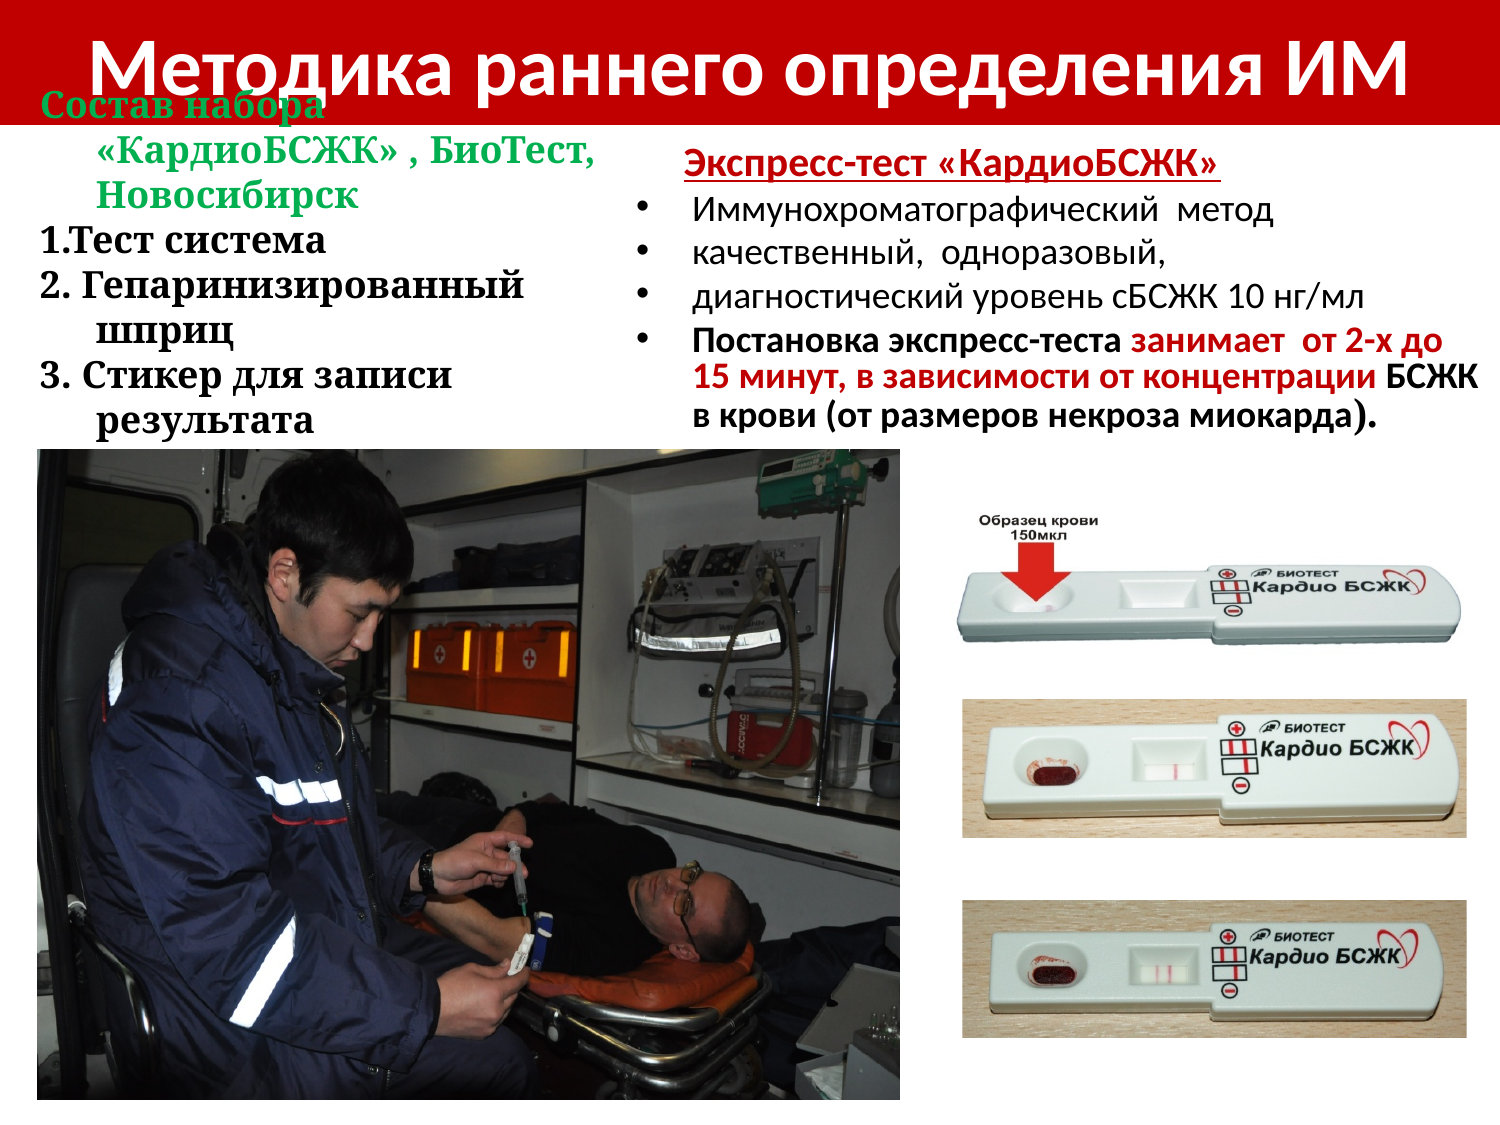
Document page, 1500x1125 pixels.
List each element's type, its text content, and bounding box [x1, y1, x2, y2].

picture [37, 449, 901, 1101]
text_box Состав набора «КардиоБСЖК» , БиоТест, Новосибирск 1.Тест система 2. Гепаринизированный шприц 3. Стикер для записи результата 4. Игла, краткая инструкция [24, 73, 638, 494]
picture [949, 512, 1471, 838]
list Экспресс-тест «КардиоБСЖК» Иммунохроматографический метод качественный, одноразовый, диагностический уровень сБСЖК 10 нг/мл Постановка экспресс-теста занимает от 2-х до 15 минут, в зависимости от концентрации БСЖК в крови (от размеров некроза миокарда). [638, 137, 1500, 481]
title Методика раннего определения ИМ [0, 0, 1500, 125]
picture [962, 899, 1467, 1038]
